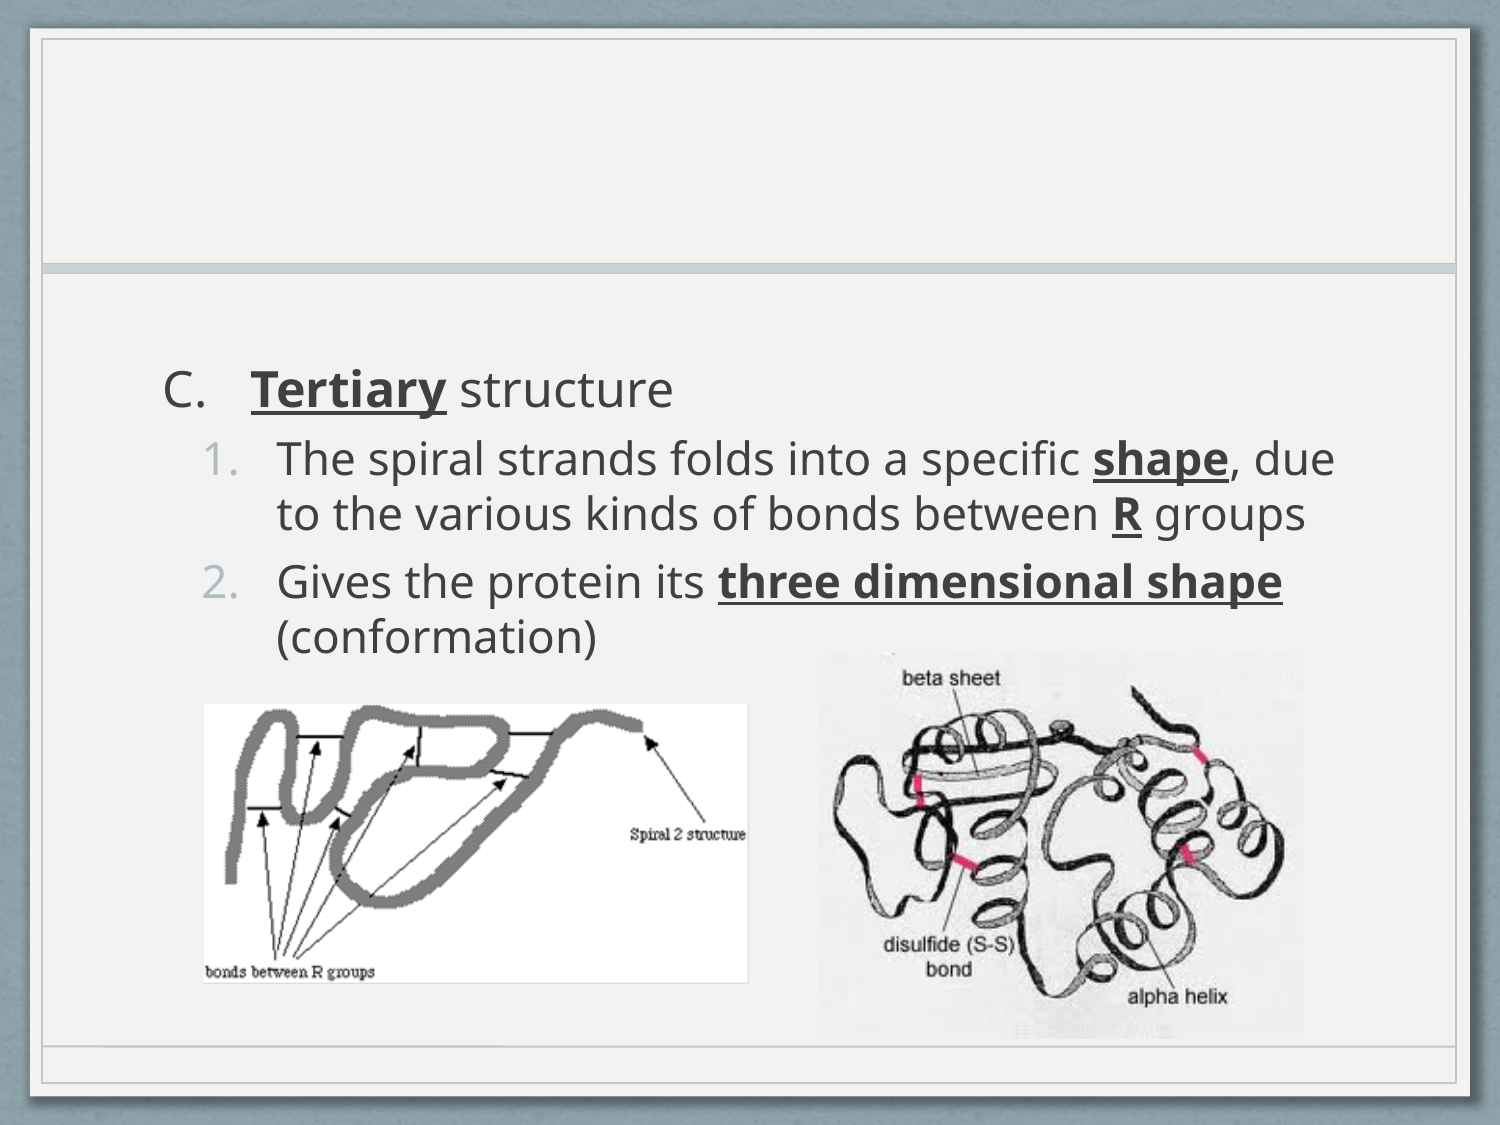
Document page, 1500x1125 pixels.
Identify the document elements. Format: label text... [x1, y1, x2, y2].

list Tertiary structure The spiral strands folds into a specific shape, due to the various kinds of bonds between R groups Gives the protein its three dimensional shape (conformation) [147, 350, 1353, 995]
picture [203, 704, 751, 986]
picture [818, 653, 1304, 1039]
